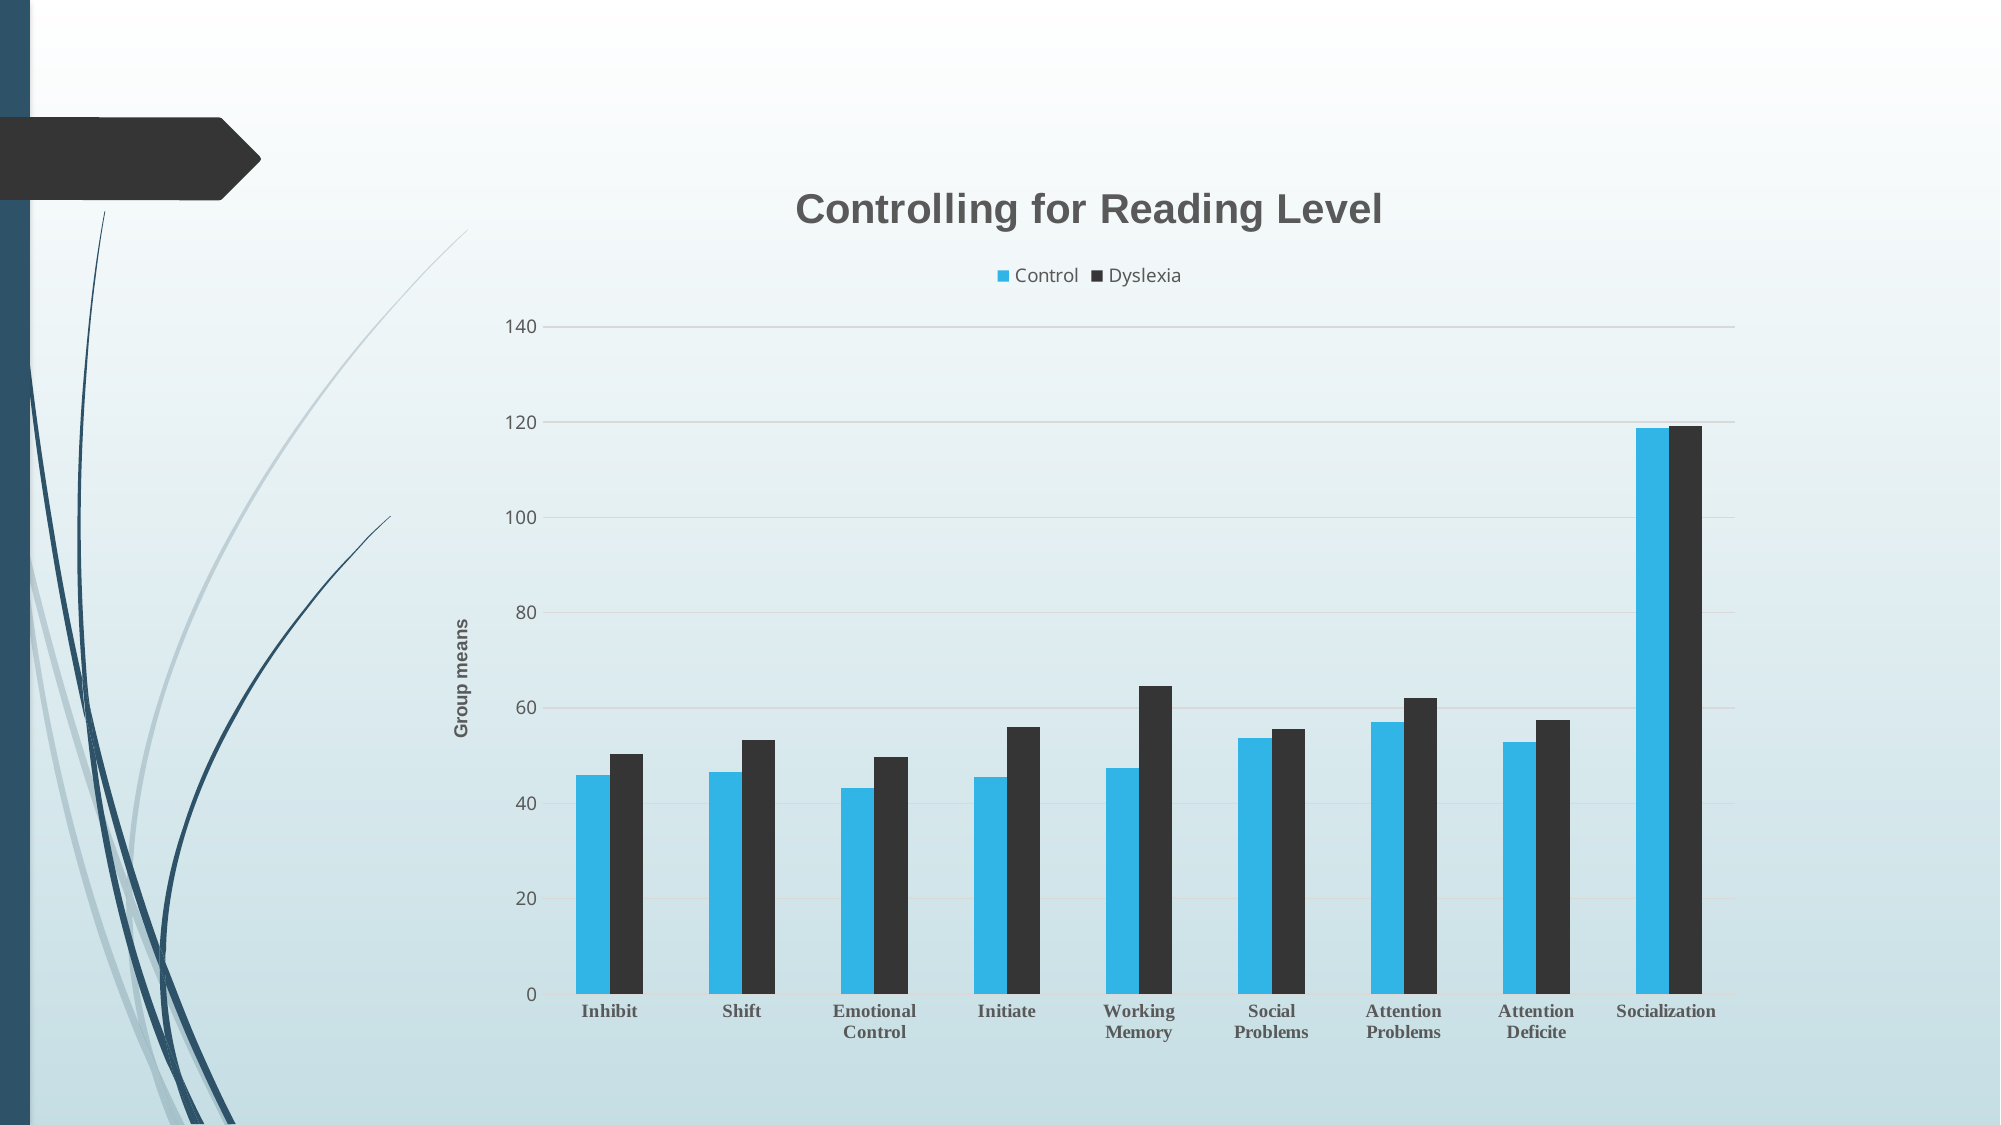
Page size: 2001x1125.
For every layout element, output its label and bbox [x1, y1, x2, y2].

chart [417, 147, 1763, 1063]
